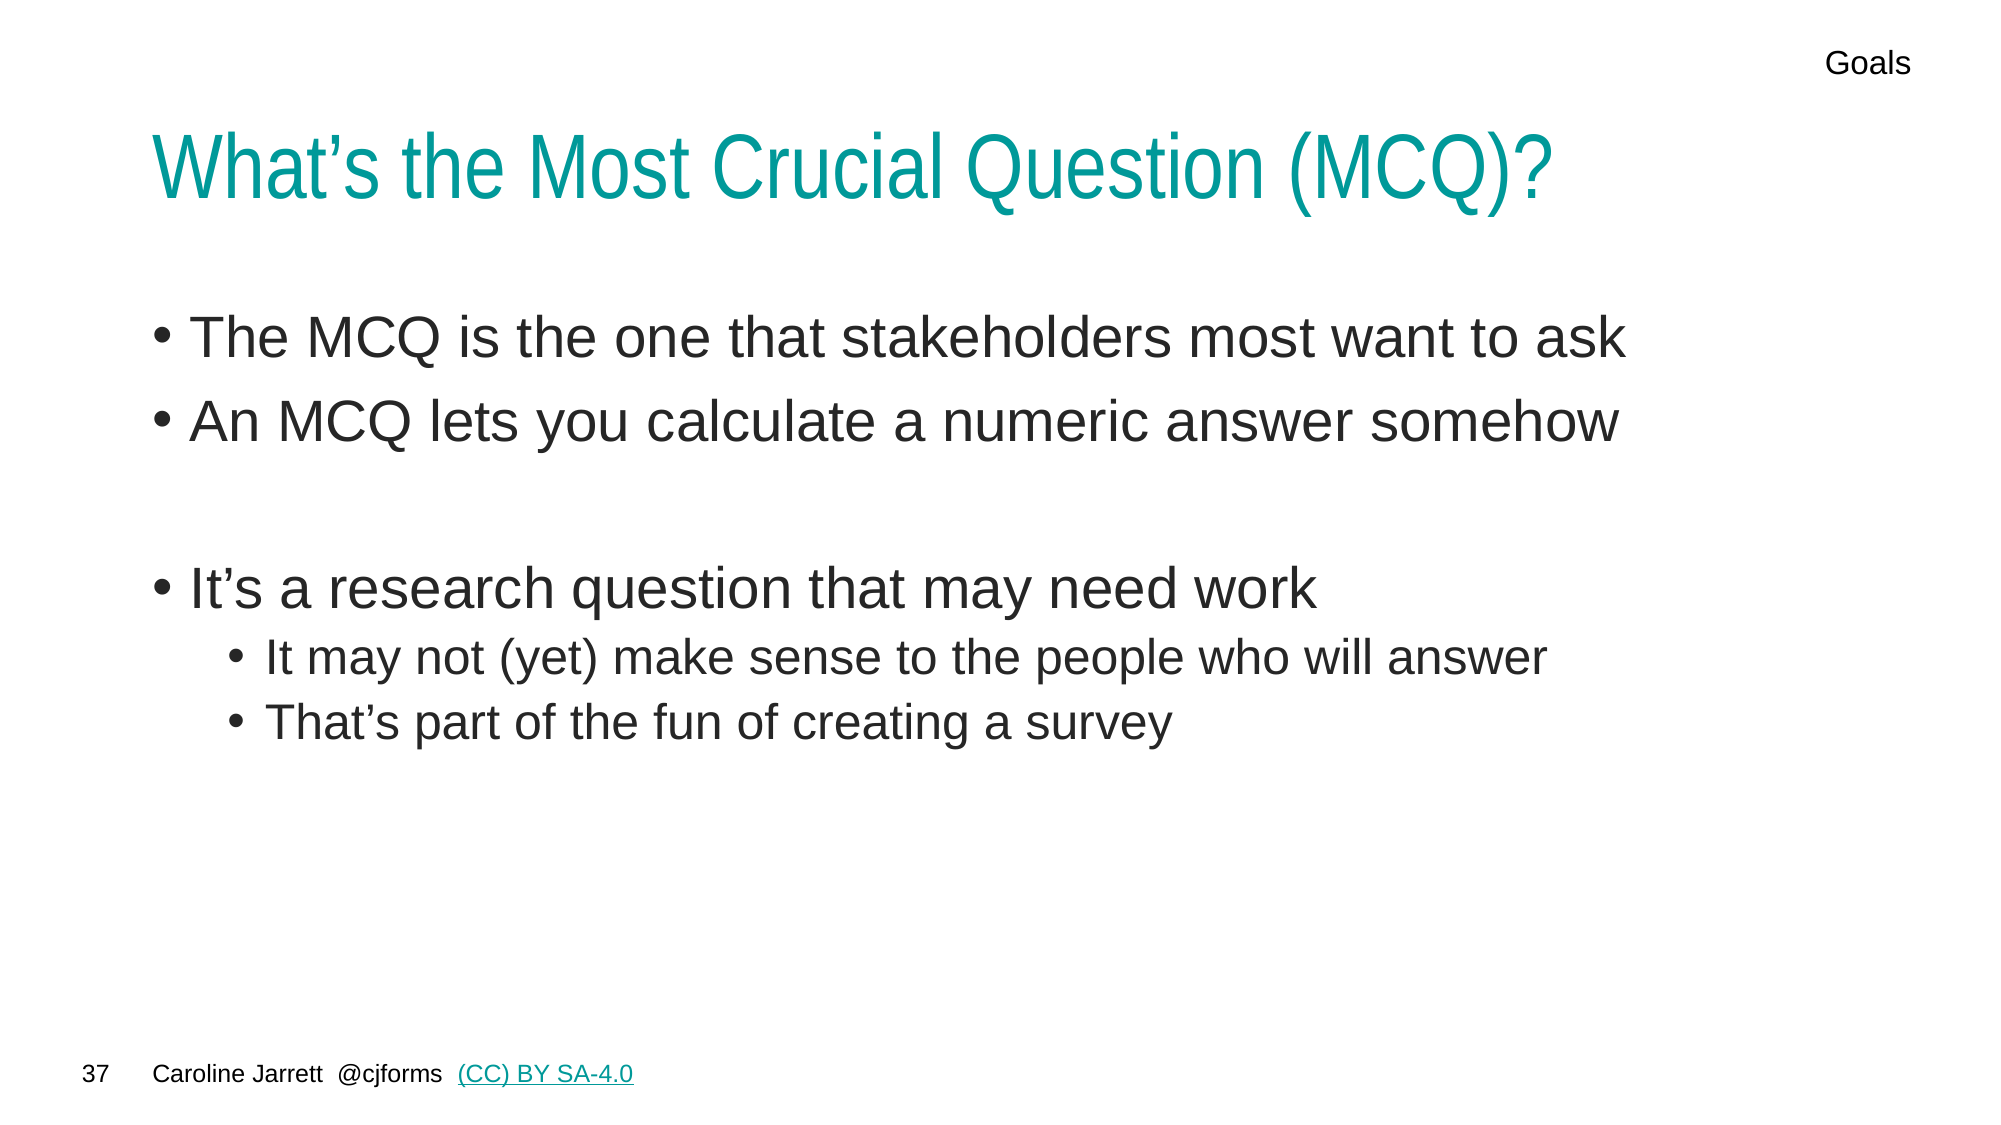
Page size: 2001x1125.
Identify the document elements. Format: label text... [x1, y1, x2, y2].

list The MCQ is the one that stakeholders most want to ask An MCQ lets you calculate a numeric answer somehow It’s a research question that may need work It may not (yet) make sense to the people who will answer That’s part of the fun of creating a survey [137, 299, 1863, 1014]
title What’s the Most Crucial Question (MCQ)? [137, 59, 1863, 278]
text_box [1747, 21, 1986, 98]
